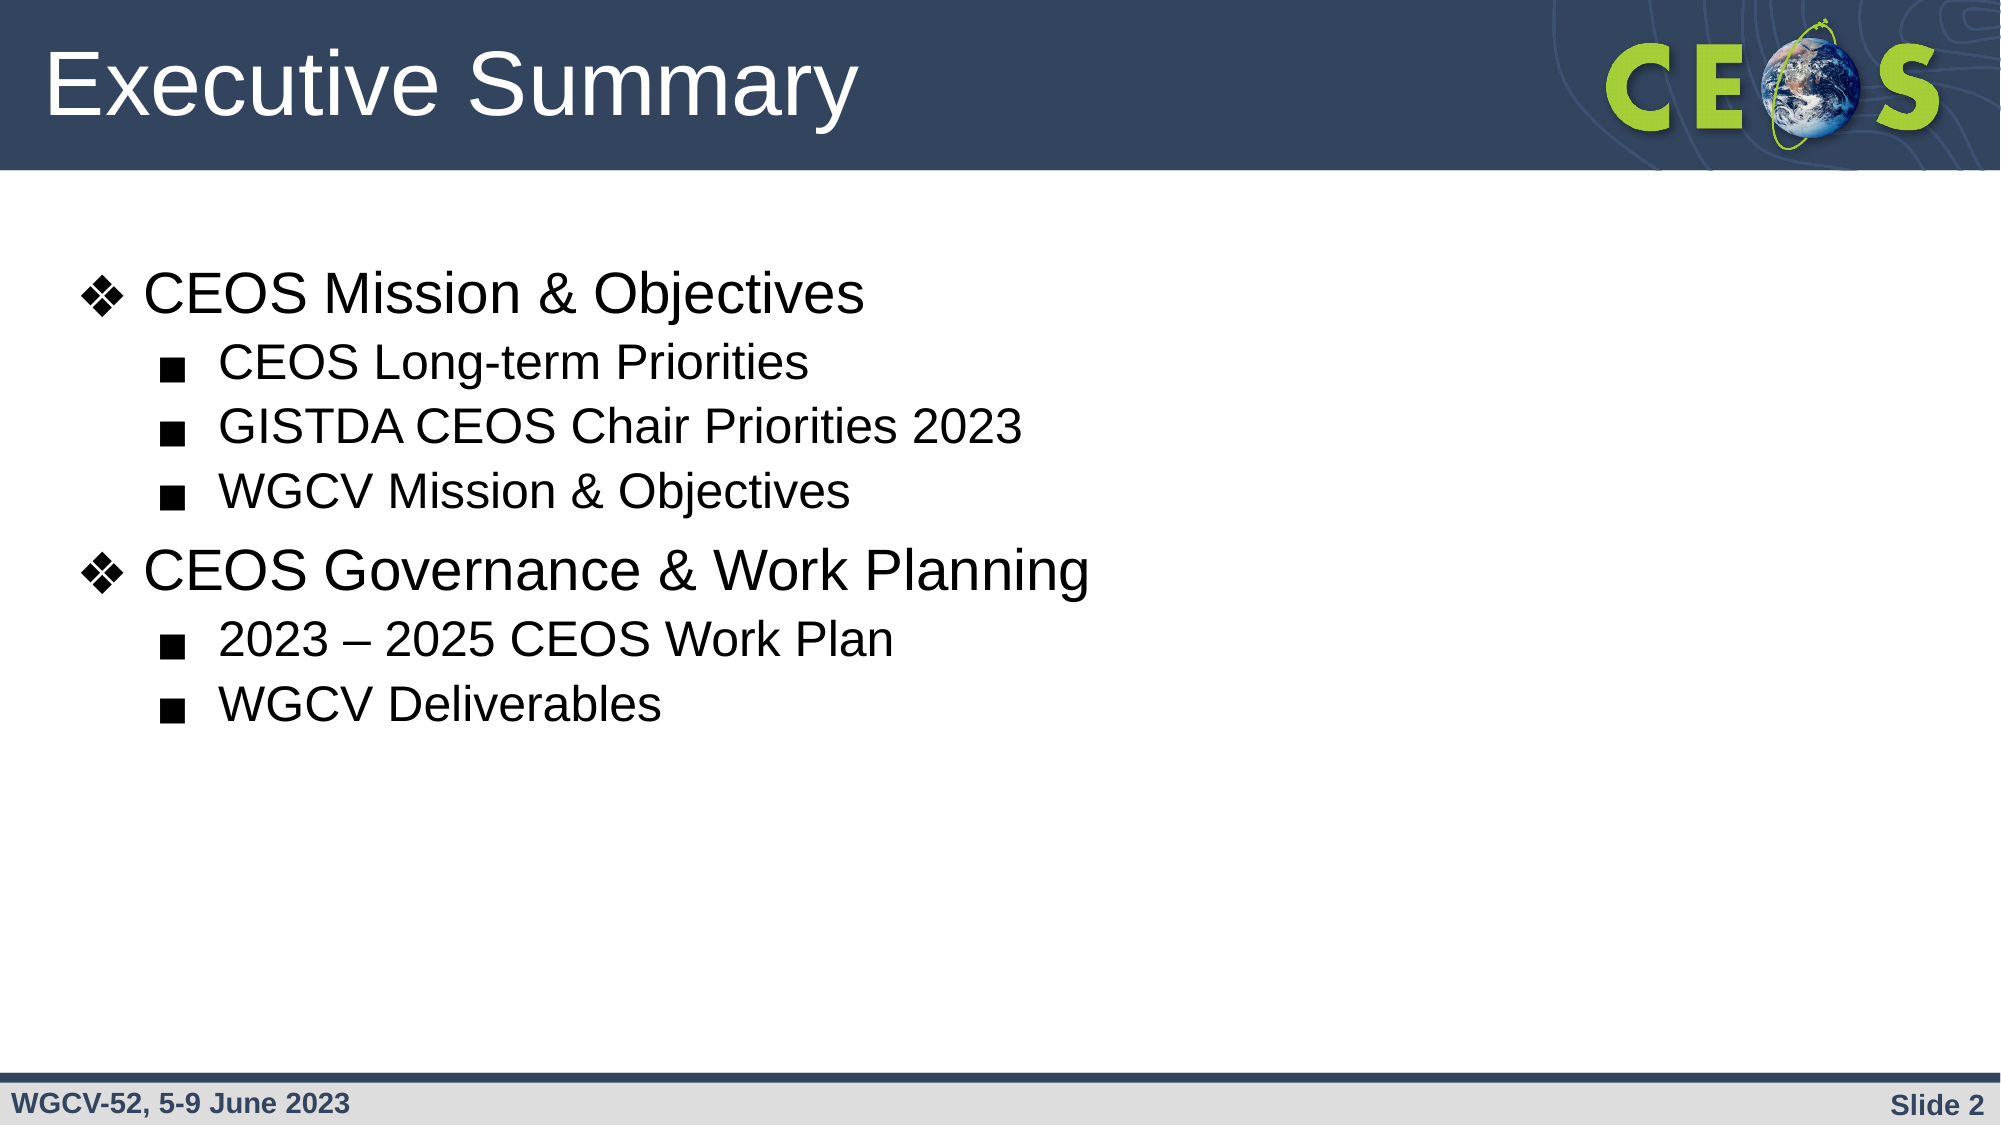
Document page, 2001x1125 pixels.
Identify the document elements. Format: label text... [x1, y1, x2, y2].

picture [1606, 18, 1939, 150]
title Executive Summary [28, 28, 1569, 157]
list CEOS Mission & Objectives CEOS Long-term Priorities GISTDA CEOS Chair Priorities 2023 WGCV Mission & Objectives CEOS Governance & Work Planning 2023 – 2025 CEOS Work Plan WGCV Deliverables [53, 255, 1939, 1021]
